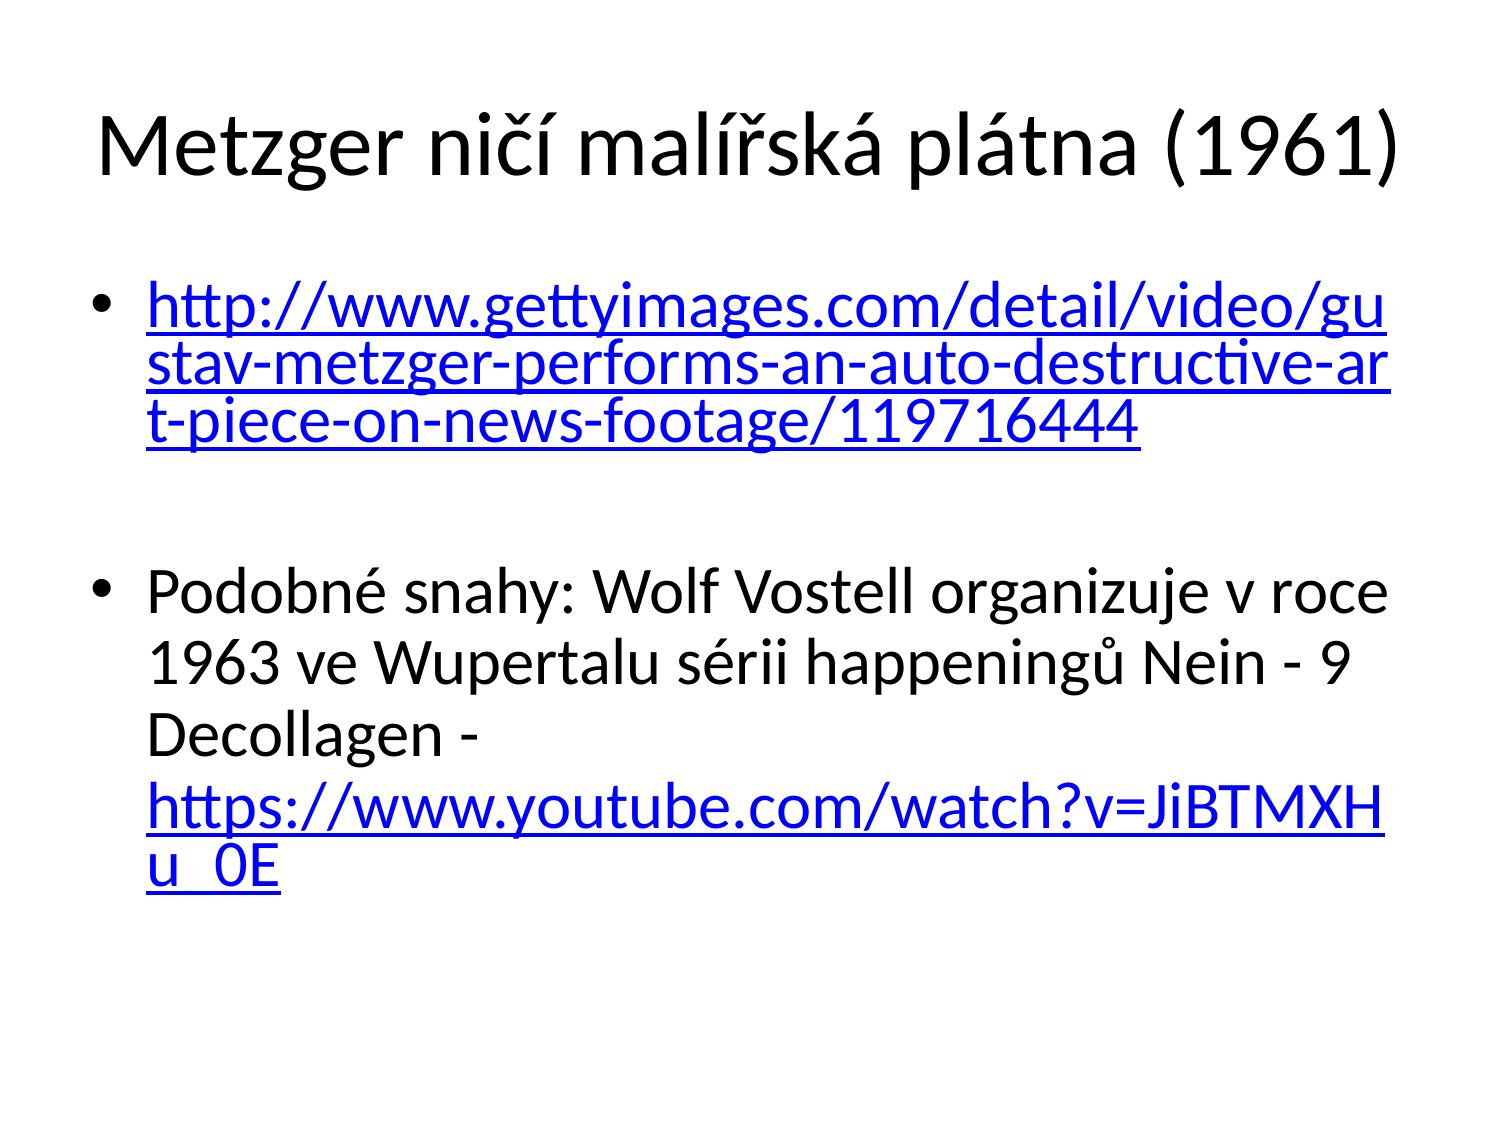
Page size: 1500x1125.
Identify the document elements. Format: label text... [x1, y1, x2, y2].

list http://www.gettyimages.com/detail/video/gustav-metzger-performs-an-auto-destructive-art-piece-on-news-footage/119716444 Podobné snahy: Wolf Vostell organizuje v roce 1963 ve Wupertalu sérii happeningů Nein - 9 Decollagen - https://www.youtube.com/watch?v=JiBTMXHu_0E [75, 262, 1425, 1005]
title Metzger ničí malířská plátna (1961) [75, 45, 1425, 233]
